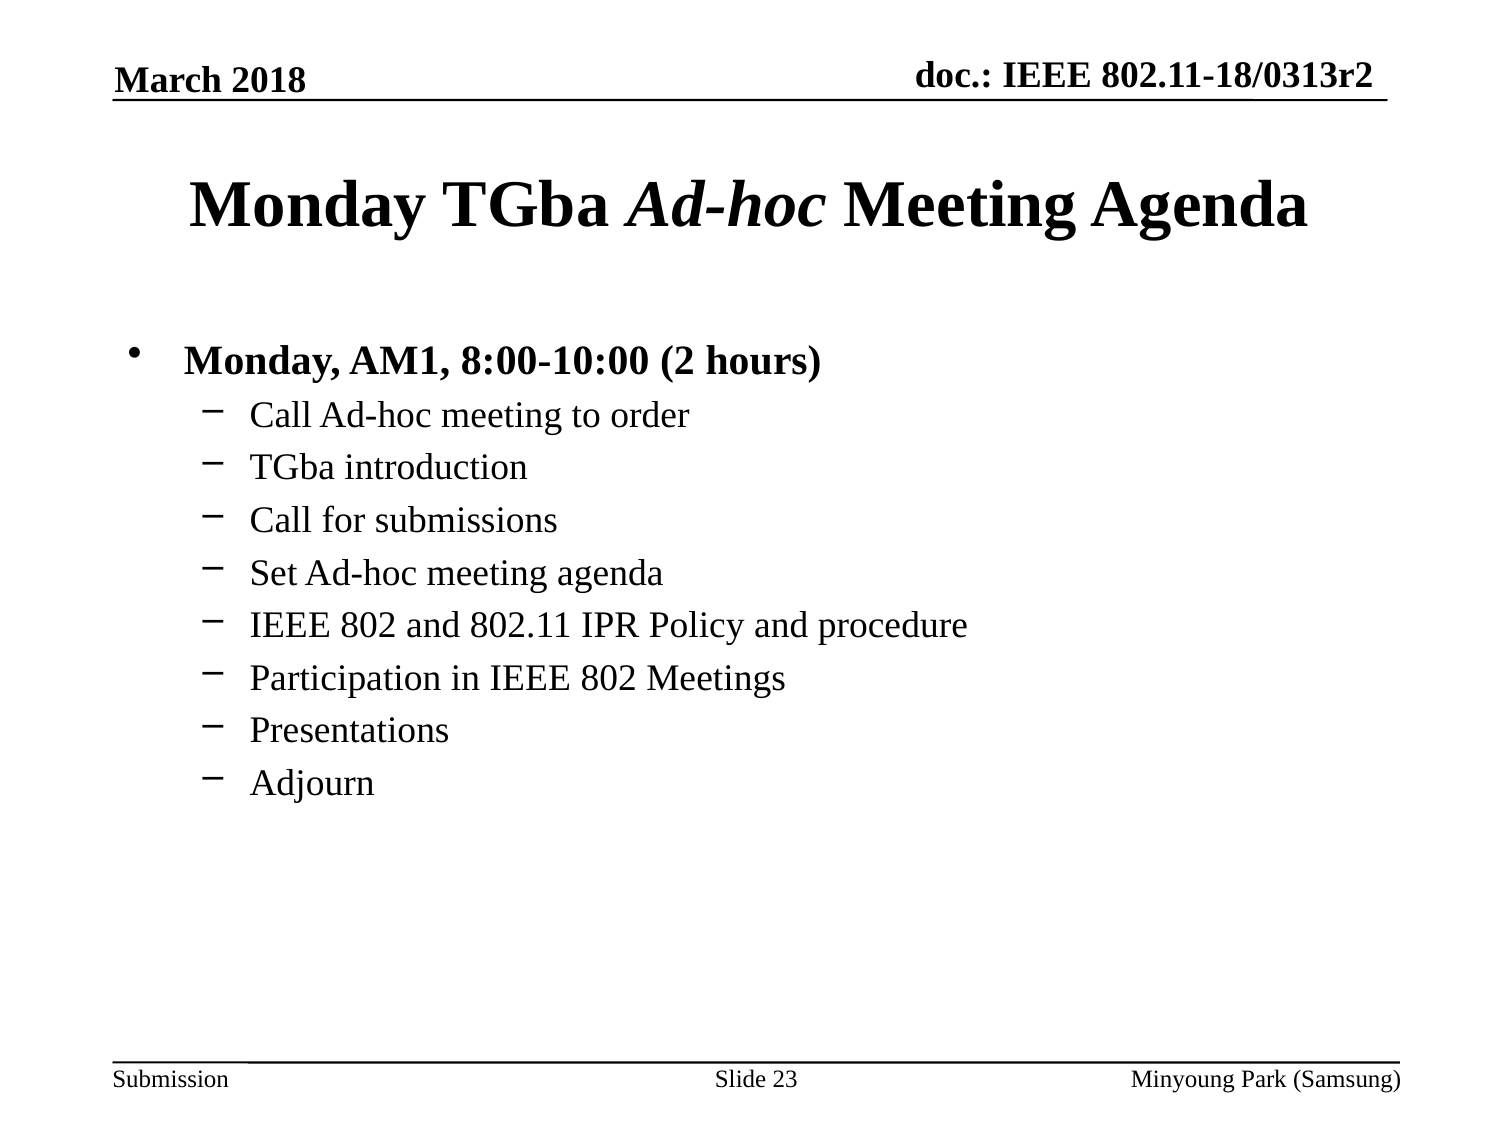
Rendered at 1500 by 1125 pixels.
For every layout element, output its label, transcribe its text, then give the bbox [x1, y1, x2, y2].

list Monday, AM1, 8:00-10:00 (2 hours) Call Ad-hoc meeting to order TGba introduction Call for submissions Set Ad-hoc meeting agenda IEEE 802 and 802.11 IPR Policy and procedure Participation in IEEE 802 Meetings Presentations Adjourn [112, 324, 1463, 1000]
title Monday TGba Ad-hoc Meeting Agenda [112, 112, 1388, 288]
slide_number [114, 54, 368, 101]
footer Minyoung Park (Samsung) [949, 1061, 1402, 1093]
slide_number Slide 23 [712, 1061, 800, 1093]
